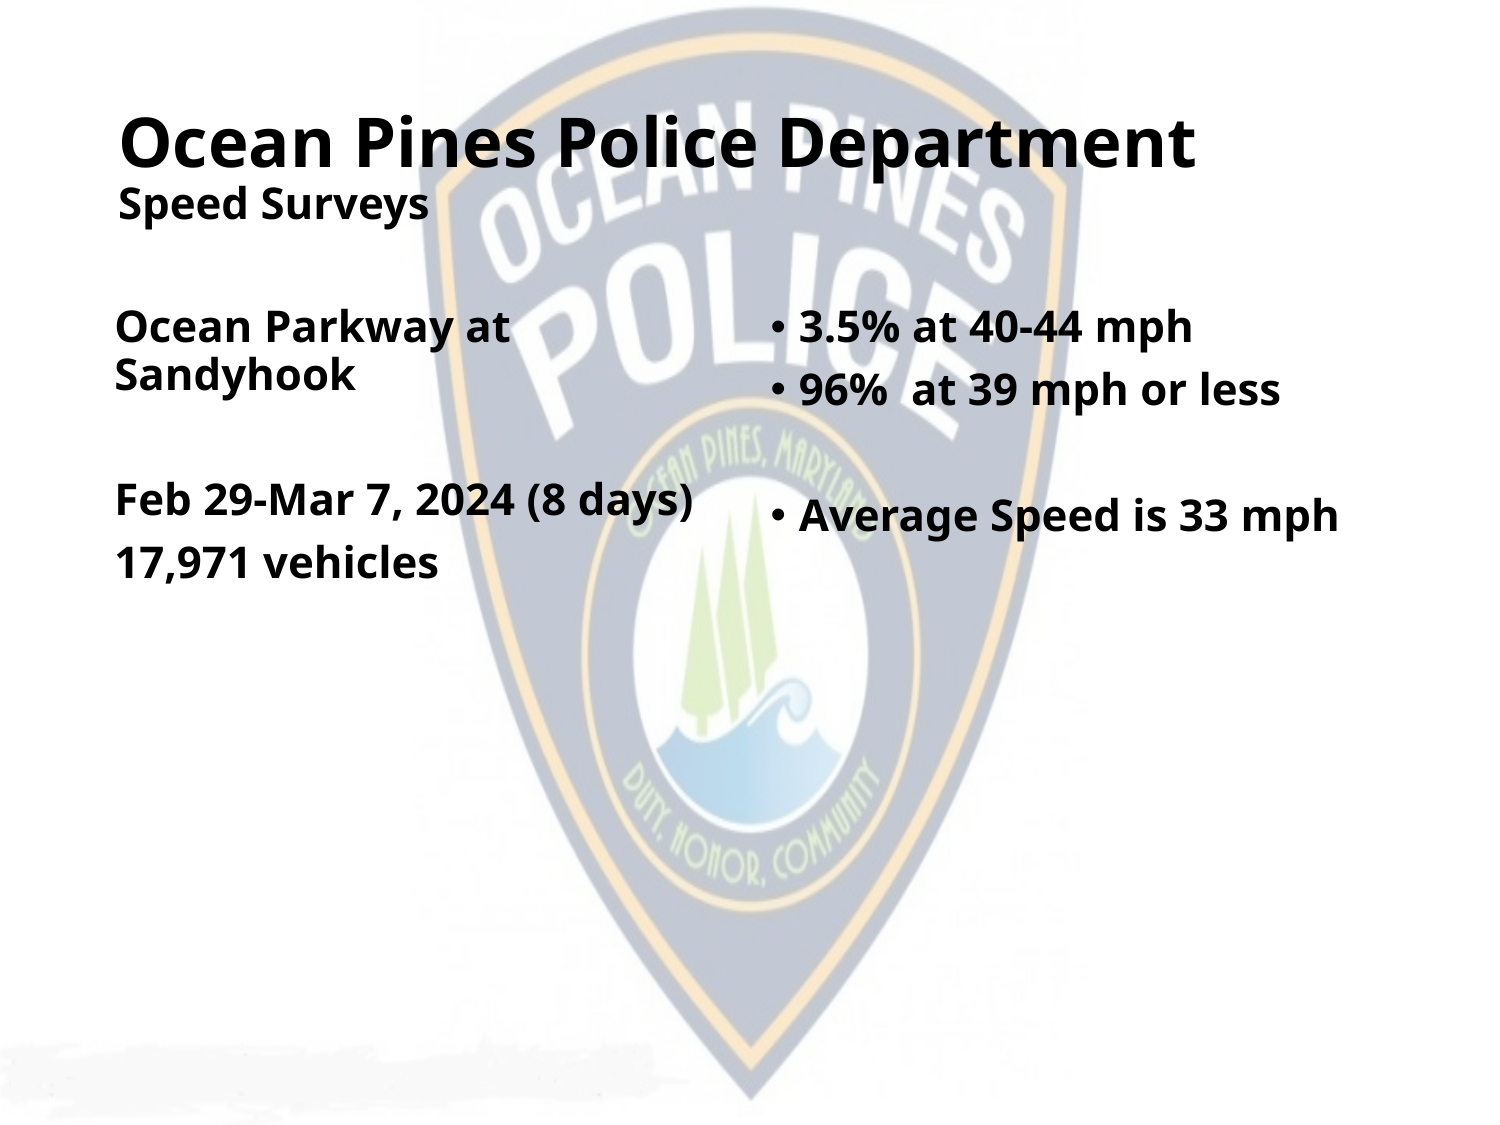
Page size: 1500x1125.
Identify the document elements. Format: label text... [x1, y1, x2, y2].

list 3.5% at 40-44 mph 96% at 39 mph or less Average Speed is 33 mph [759, 299, 1397, 1014]
list Ocean Parkway at Sandyhook Feb 29-Mar 7, 2024 (8 days) 17,971 vehicles [103, 299, 741, 1014]
title Ocean Pines Police Department Speed Surveys [103, 59, 1397, 278]
